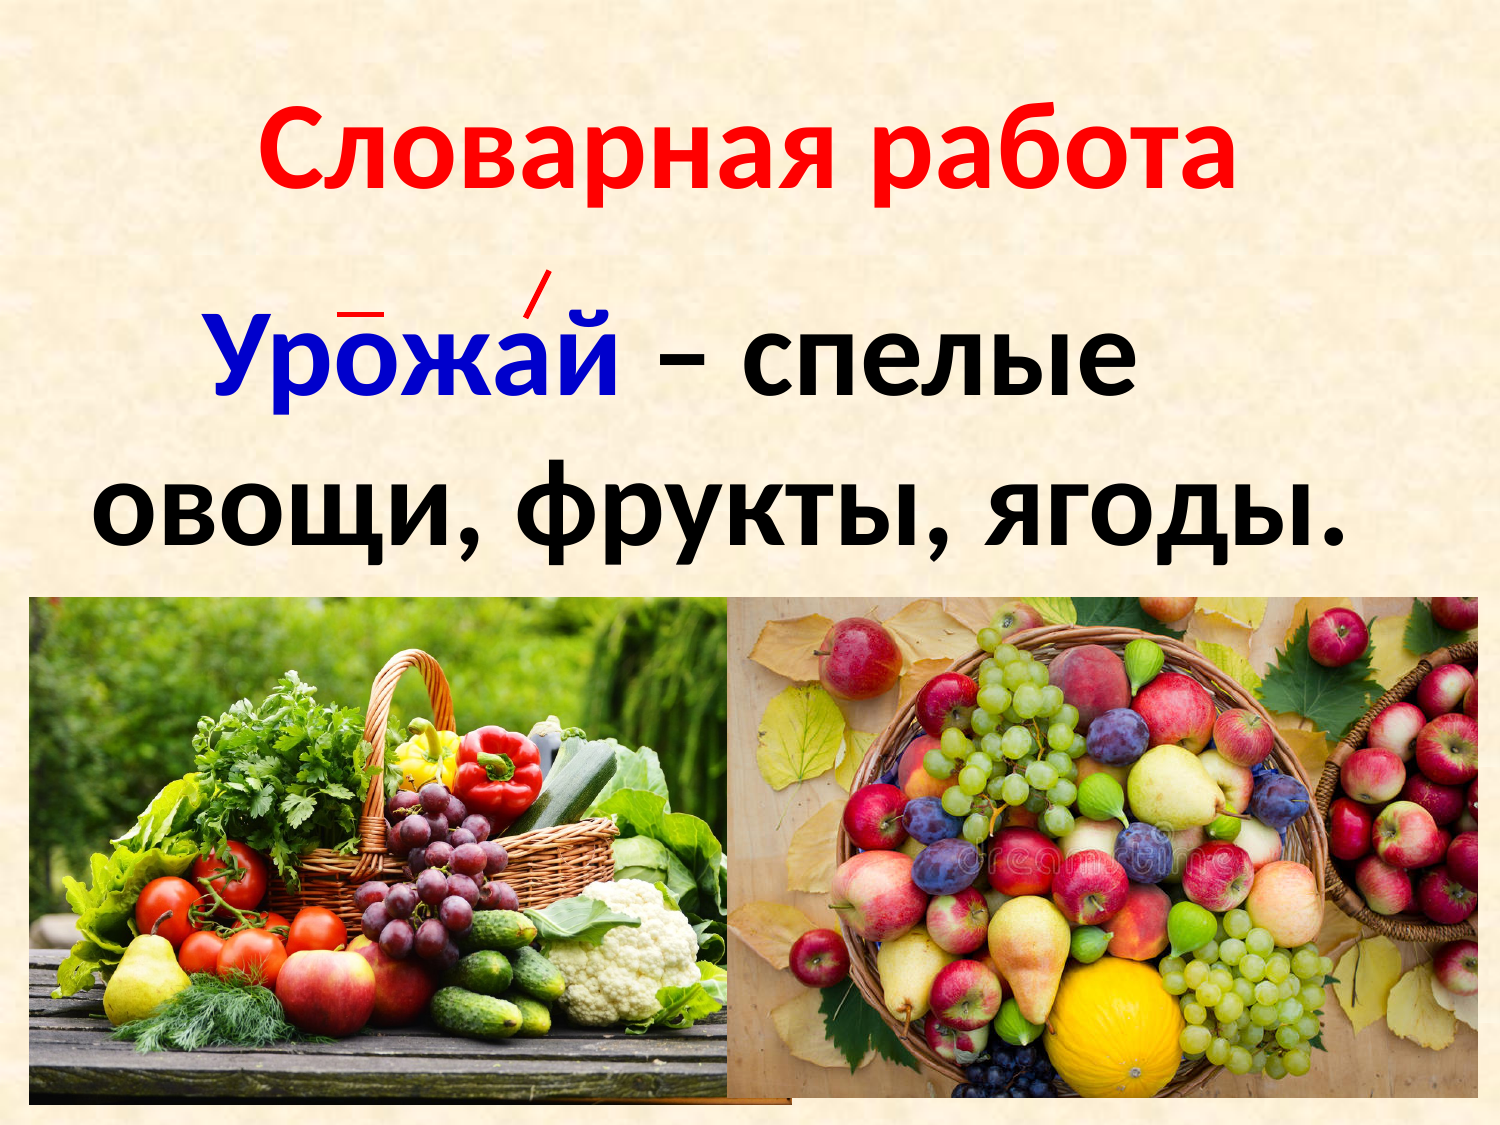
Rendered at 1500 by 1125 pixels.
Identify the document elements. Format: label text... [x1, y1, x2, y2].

picture [0, 0, 1500, 1125]
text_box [525, 270, 550, 319]
list Урожай – спелые овощи, фрукты, ягоды. [75, 262, 1425, 596]
title Словарная работа [75, 45, 1425, 233]
